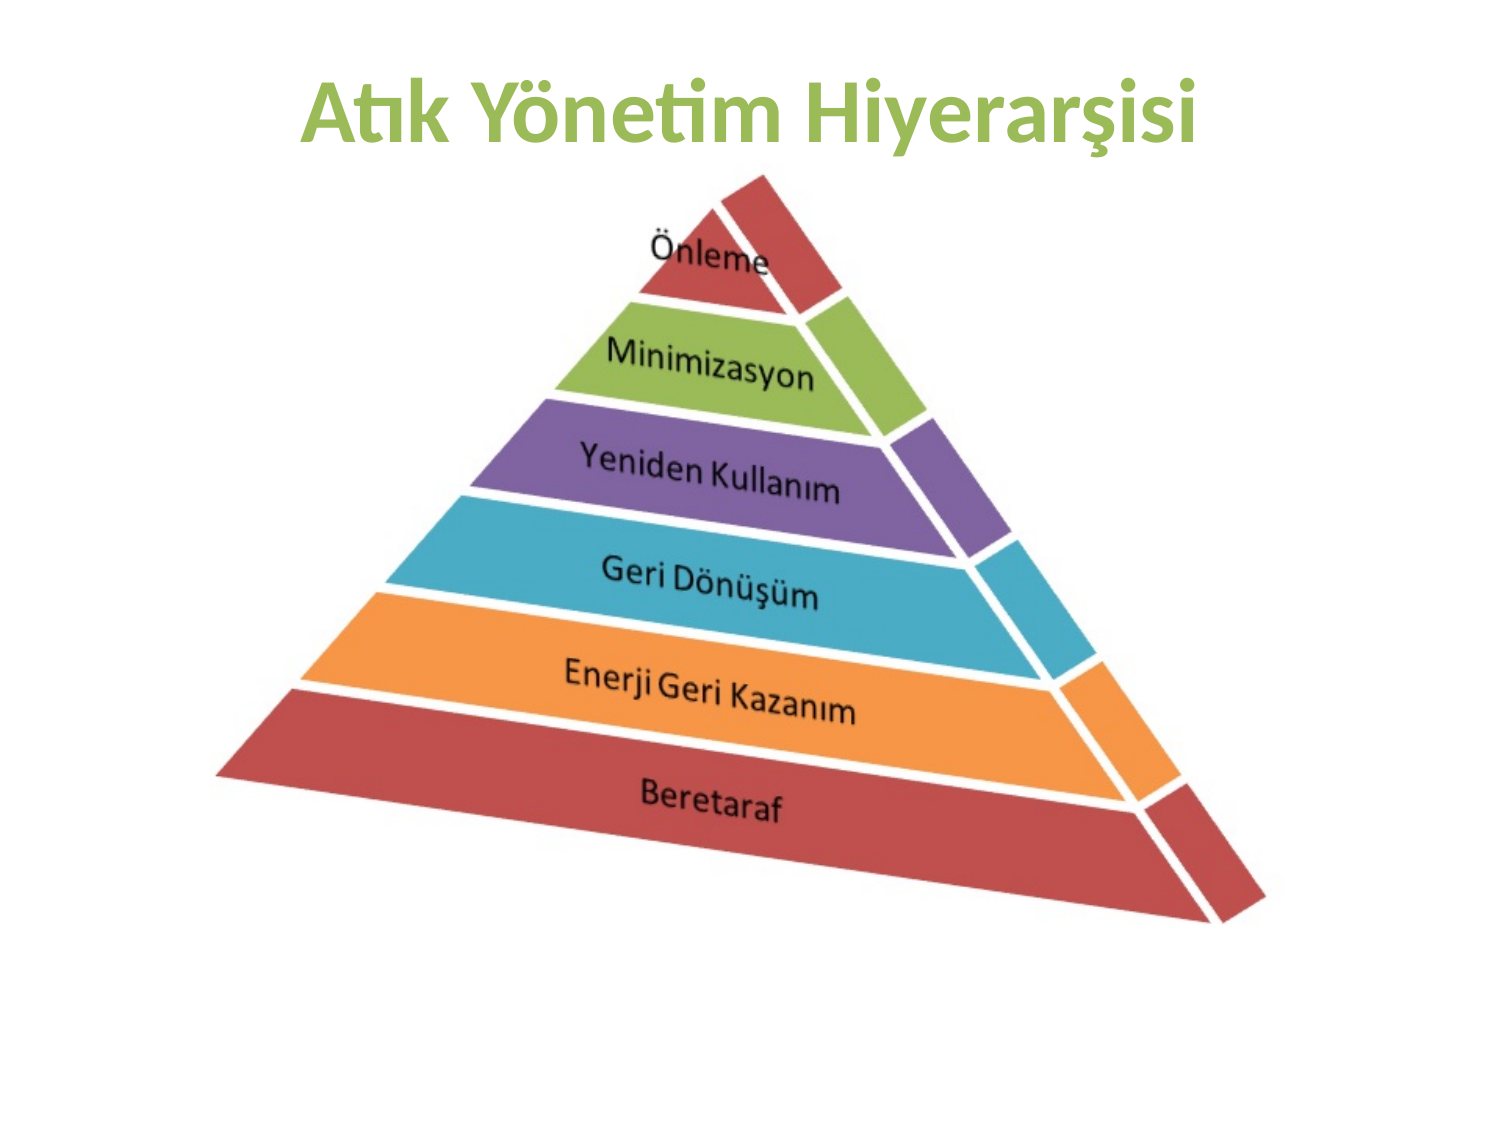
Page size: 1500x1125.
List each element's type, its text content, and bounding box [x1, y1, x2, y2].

title Atık Yönetim Hiyerarşisi [75, 23, 1425, 188]
picture [210, 163, 1285, 930]
